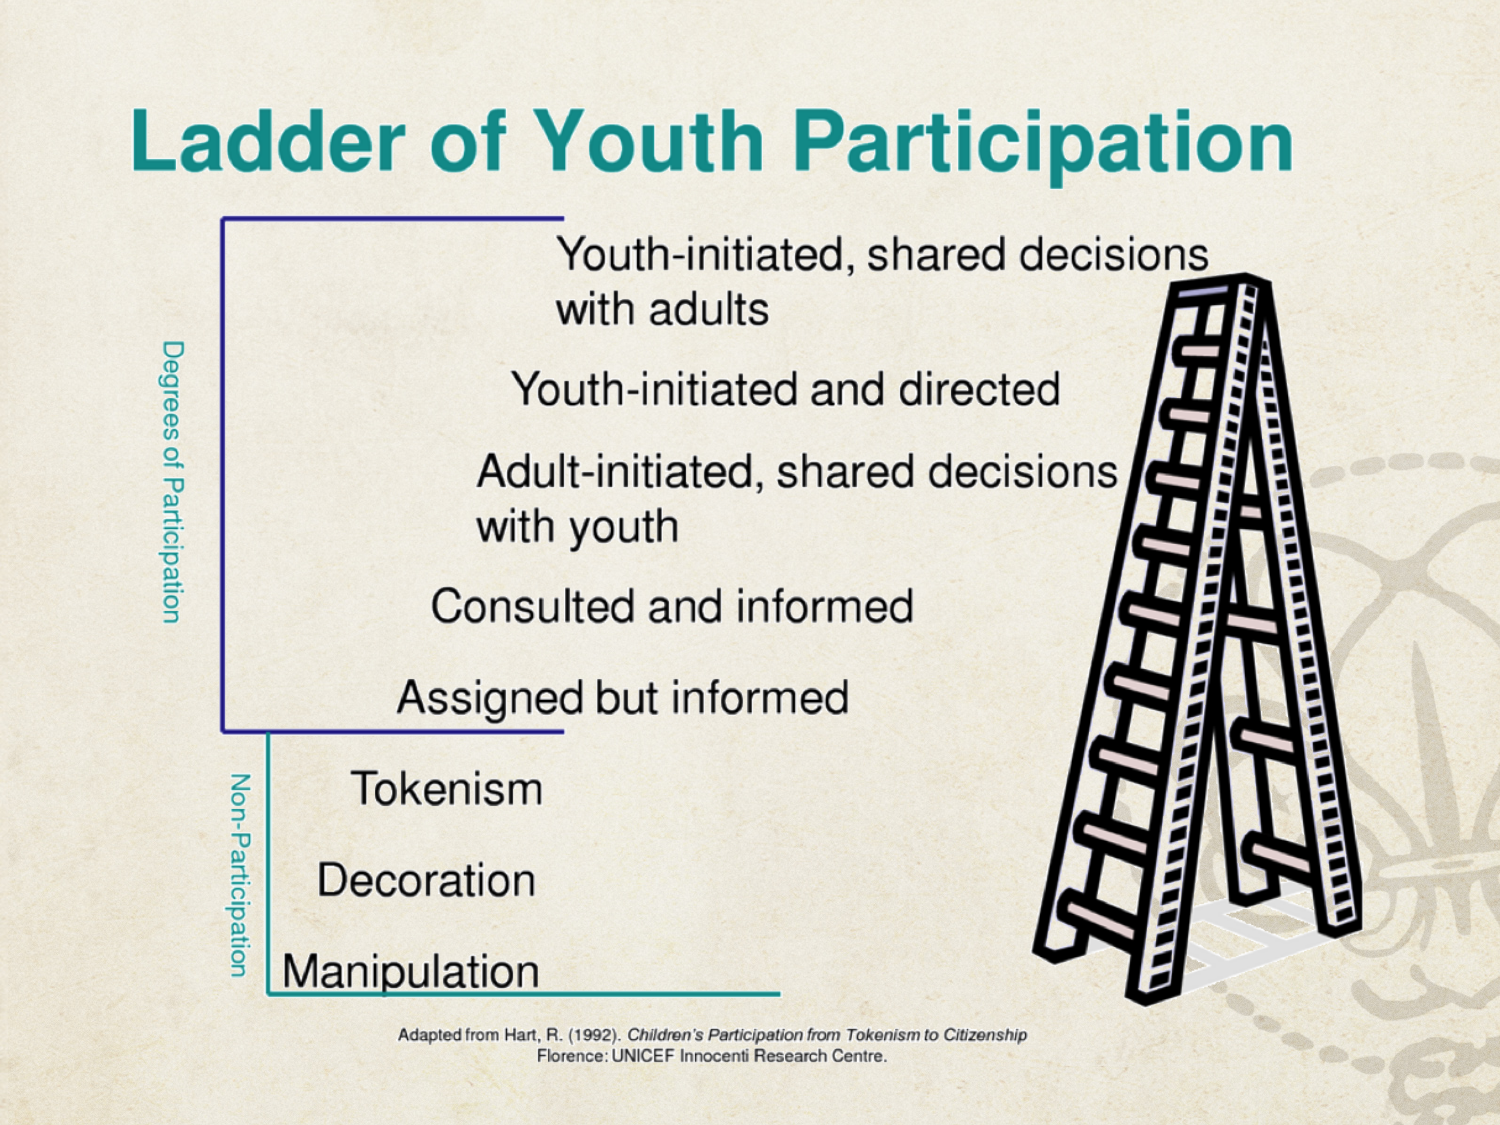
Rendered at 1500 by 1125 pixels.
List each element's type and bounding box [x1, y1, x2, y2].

picture [0, 0, 1500, 1125]
list [29, 59, 1397, 1086]
